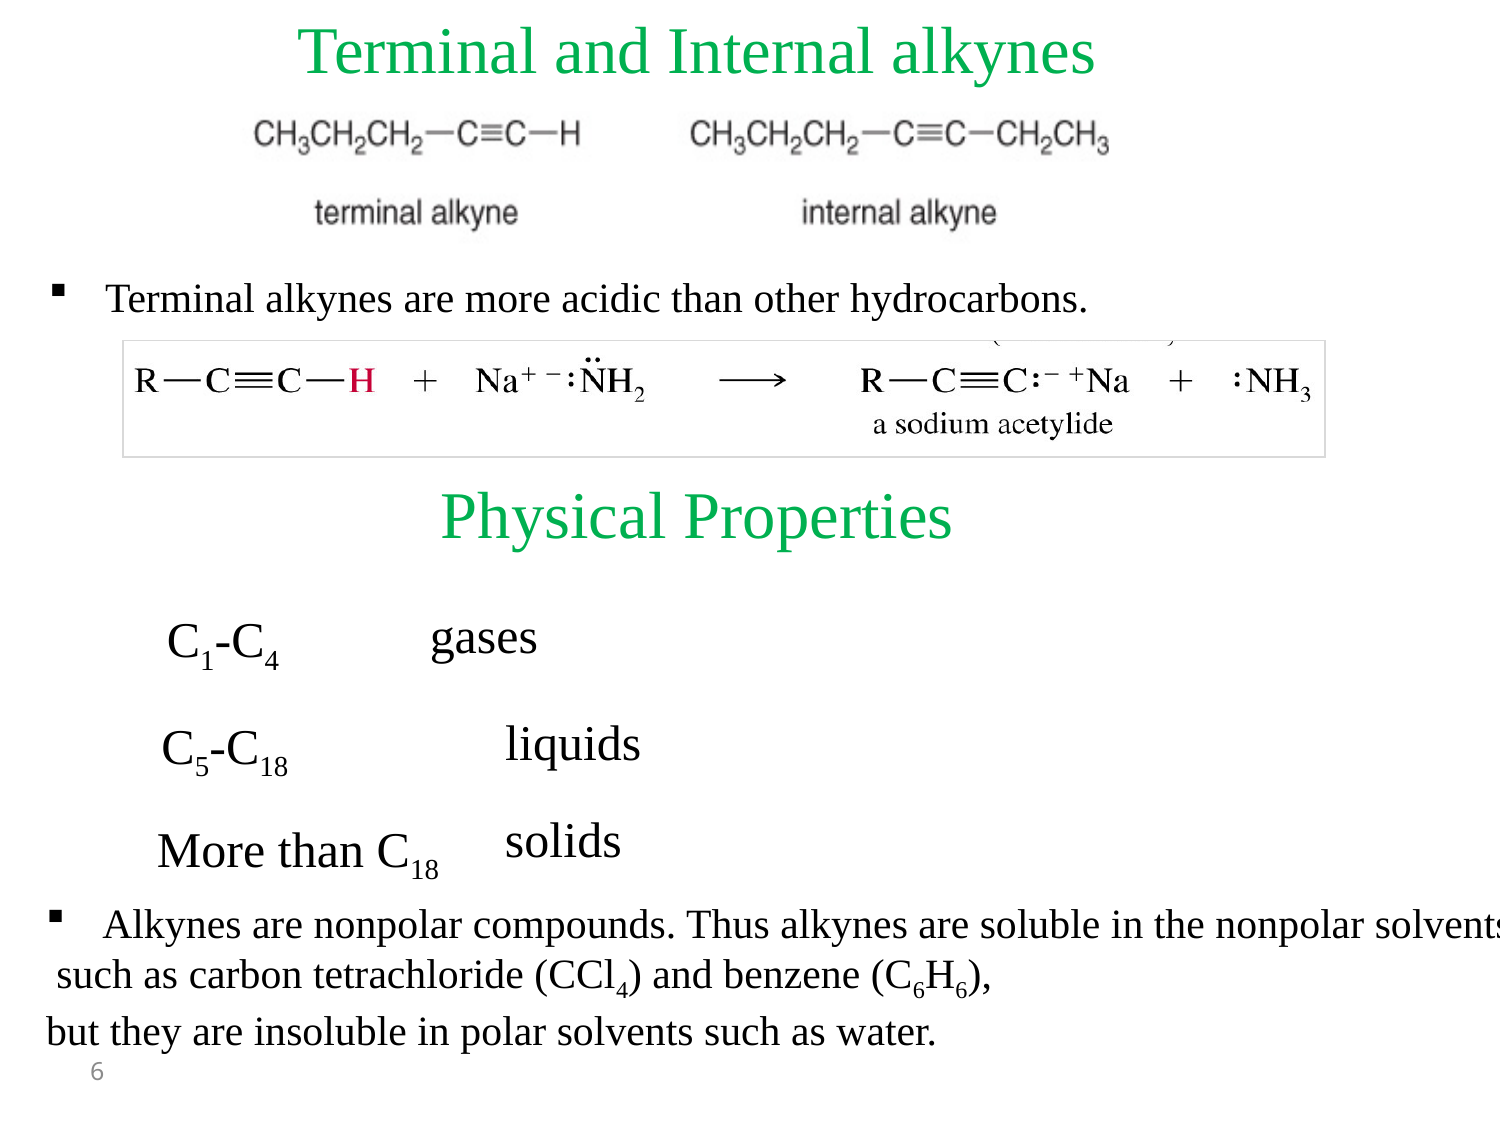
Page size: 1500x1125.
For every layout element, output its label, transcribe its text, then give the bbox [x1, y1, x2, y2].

picture [222, 47, 1109, 304]
text_box Terminal and Internal alkynes [282, 0, 1113, 50]
text_box Physical Properties [425, 465, 970, 560]
slide_number 6 [75, 1061, 425, 1103]
picture [123, 341, 1325, 457]
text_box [141, 606, 1186, 898]
text_box Terminal alkynes are more acidic than other hydrocarbons. [33, 263, 1105, 379]
text_box Alkynes are nonpolar compounds. Thus alkynes are soluble in the nonpolar solvents such as carbon tetrachloride (CCl4) and benzene (C6H6), but they are insoluble in polar solvents such as water. [31, 889, 1500, 1061]
